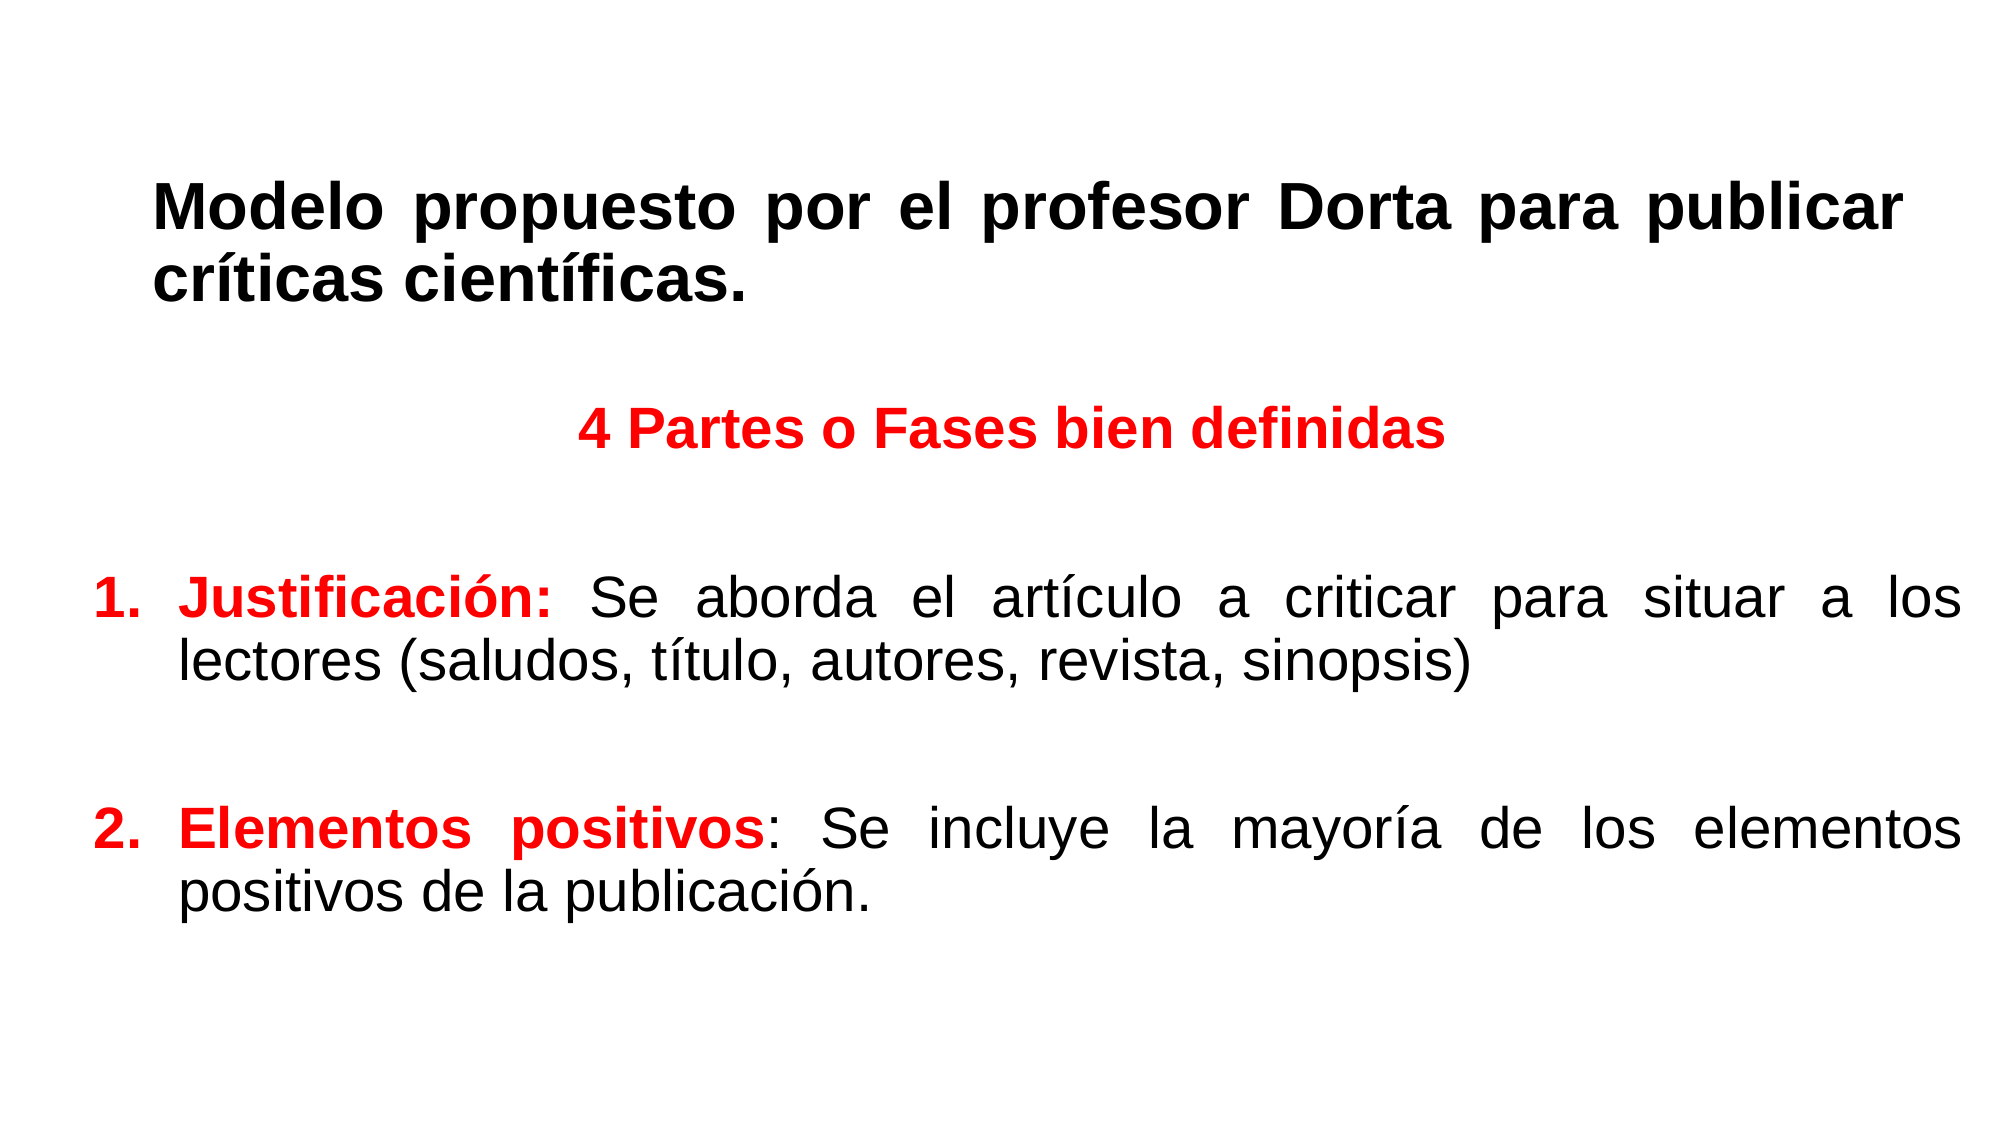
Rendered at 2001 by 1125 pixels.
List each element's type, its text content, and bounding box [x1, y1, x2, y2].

title Modelo propuesto por el profesor Dorta para publicar críticas científicas. [137, 135, 1921, 353]
list Justificación: Se aborda el artículo a criticar para situar a los lectores (saludos, título, autores, revista, sinopsis) Elementos positivos: Se incluye la mayoría de los elementos positivos de la publicación. [78, 469, 1980, 1025]
text_box 4 Partes o Fases bien definidas [137, 383, 1921, 468]
